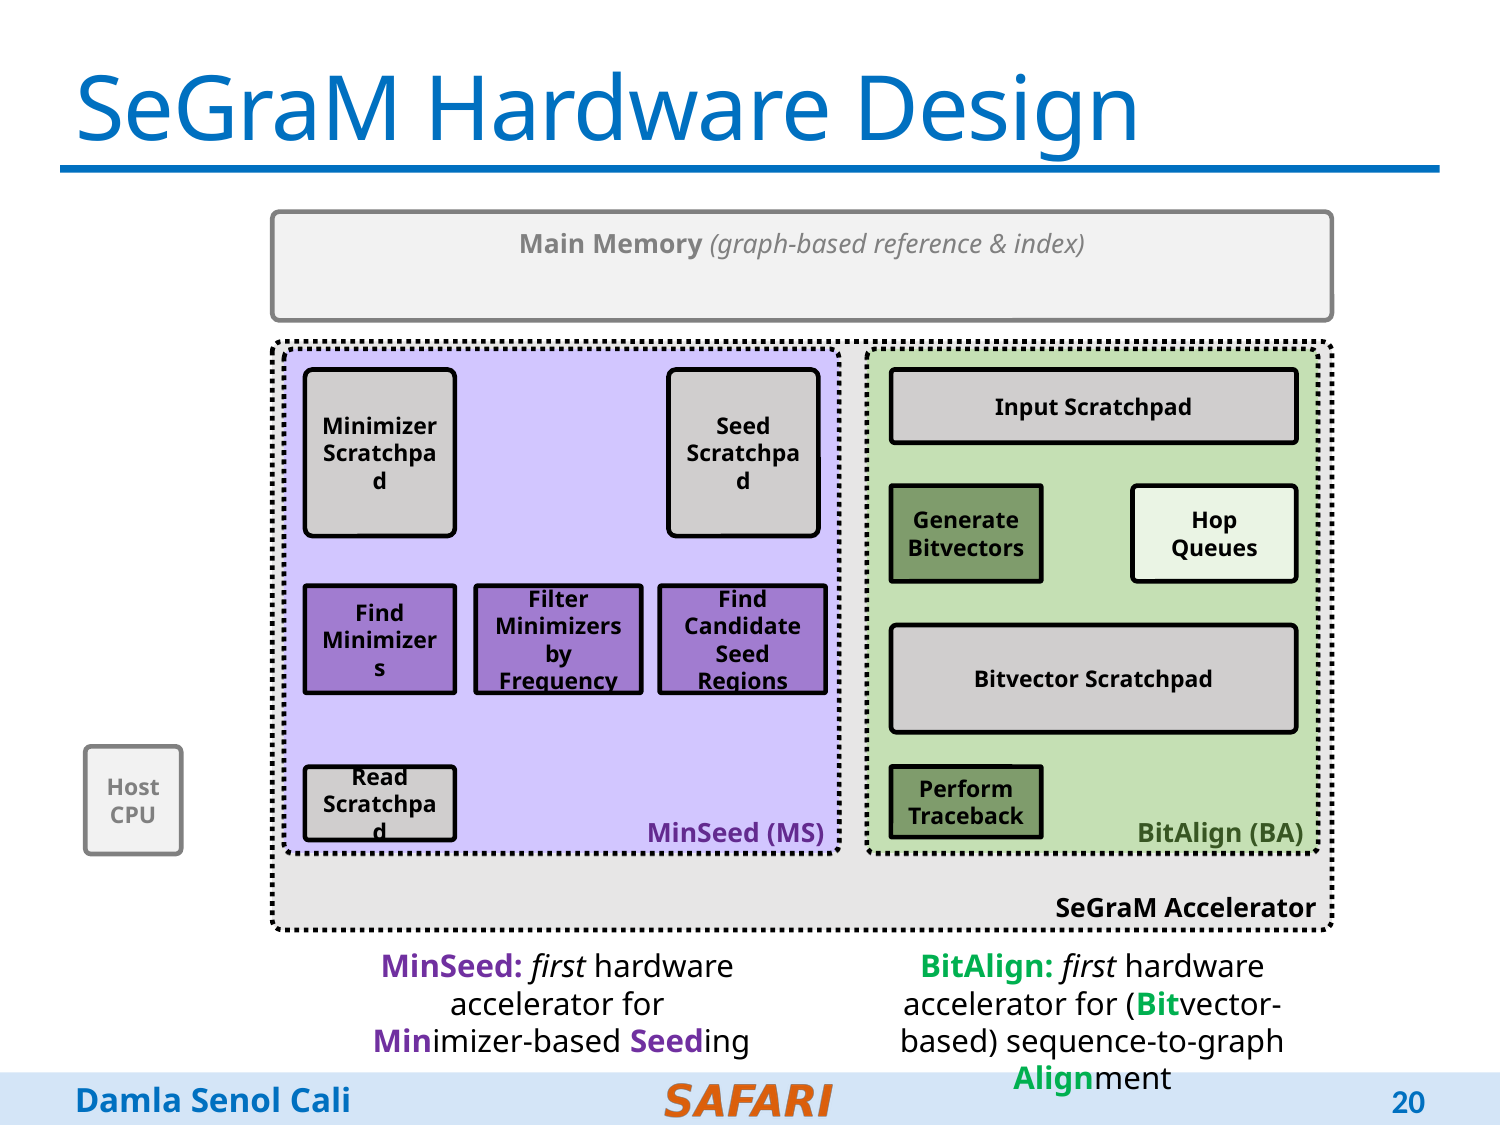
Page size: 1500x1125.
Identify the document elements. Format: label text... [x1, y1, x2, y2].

text_box Bitvector Scratchpad [890, 624, 1297, 733]
text_box BitAlign (BA) [866, 348, 1319, 854]
text_box SeGraM Accelerator [272, 341, 1332, 930]
text_box Hop Queues [1132, 485, 1297, 582]
picture [663, 1075, 837, 1125]
text_box Seed Scratchpad [668, 369, 819, 537]
text_box MinSeed (MS) [283, 348, 840, 854]
text_box Find Candidate Seed Regions [659, 585, 826, 693]
text_box MinSeed: first hardware accelerator for Minimizer-based Seeding [283, 939, 840, 1067]
text_box Read Scratchpad [304, 766, 455, 841]
text_box Host CPU [85, 746, 182, 854]
text_box Input Scratchpad [891, 369, 1297, 443]
text_box Find Minimizers [304, 585, 455, 693]
text_box Filter Minimizers by Frequency [475, 585, 642, 693]
slide_number 20 [1233, 1077, 1440, 1123]
text_box Main Memory (graph-based reference & index) [272, 211, 1332, 321]
text_box Perform Traceback [890, 766, 1042, 838]
text_box Generate Bitvectors [890, 485, 1042, 582]
text_box BitAlign: first hardware accelerator for (Bitvector-based) sequence-to-graph Alignment [866, 939, 1319, 1104]
text_box Minimizer Scratchpad [304, 369, 455, 537]
title SeGraM Hardware Design [60, 42, 1440, 166]
